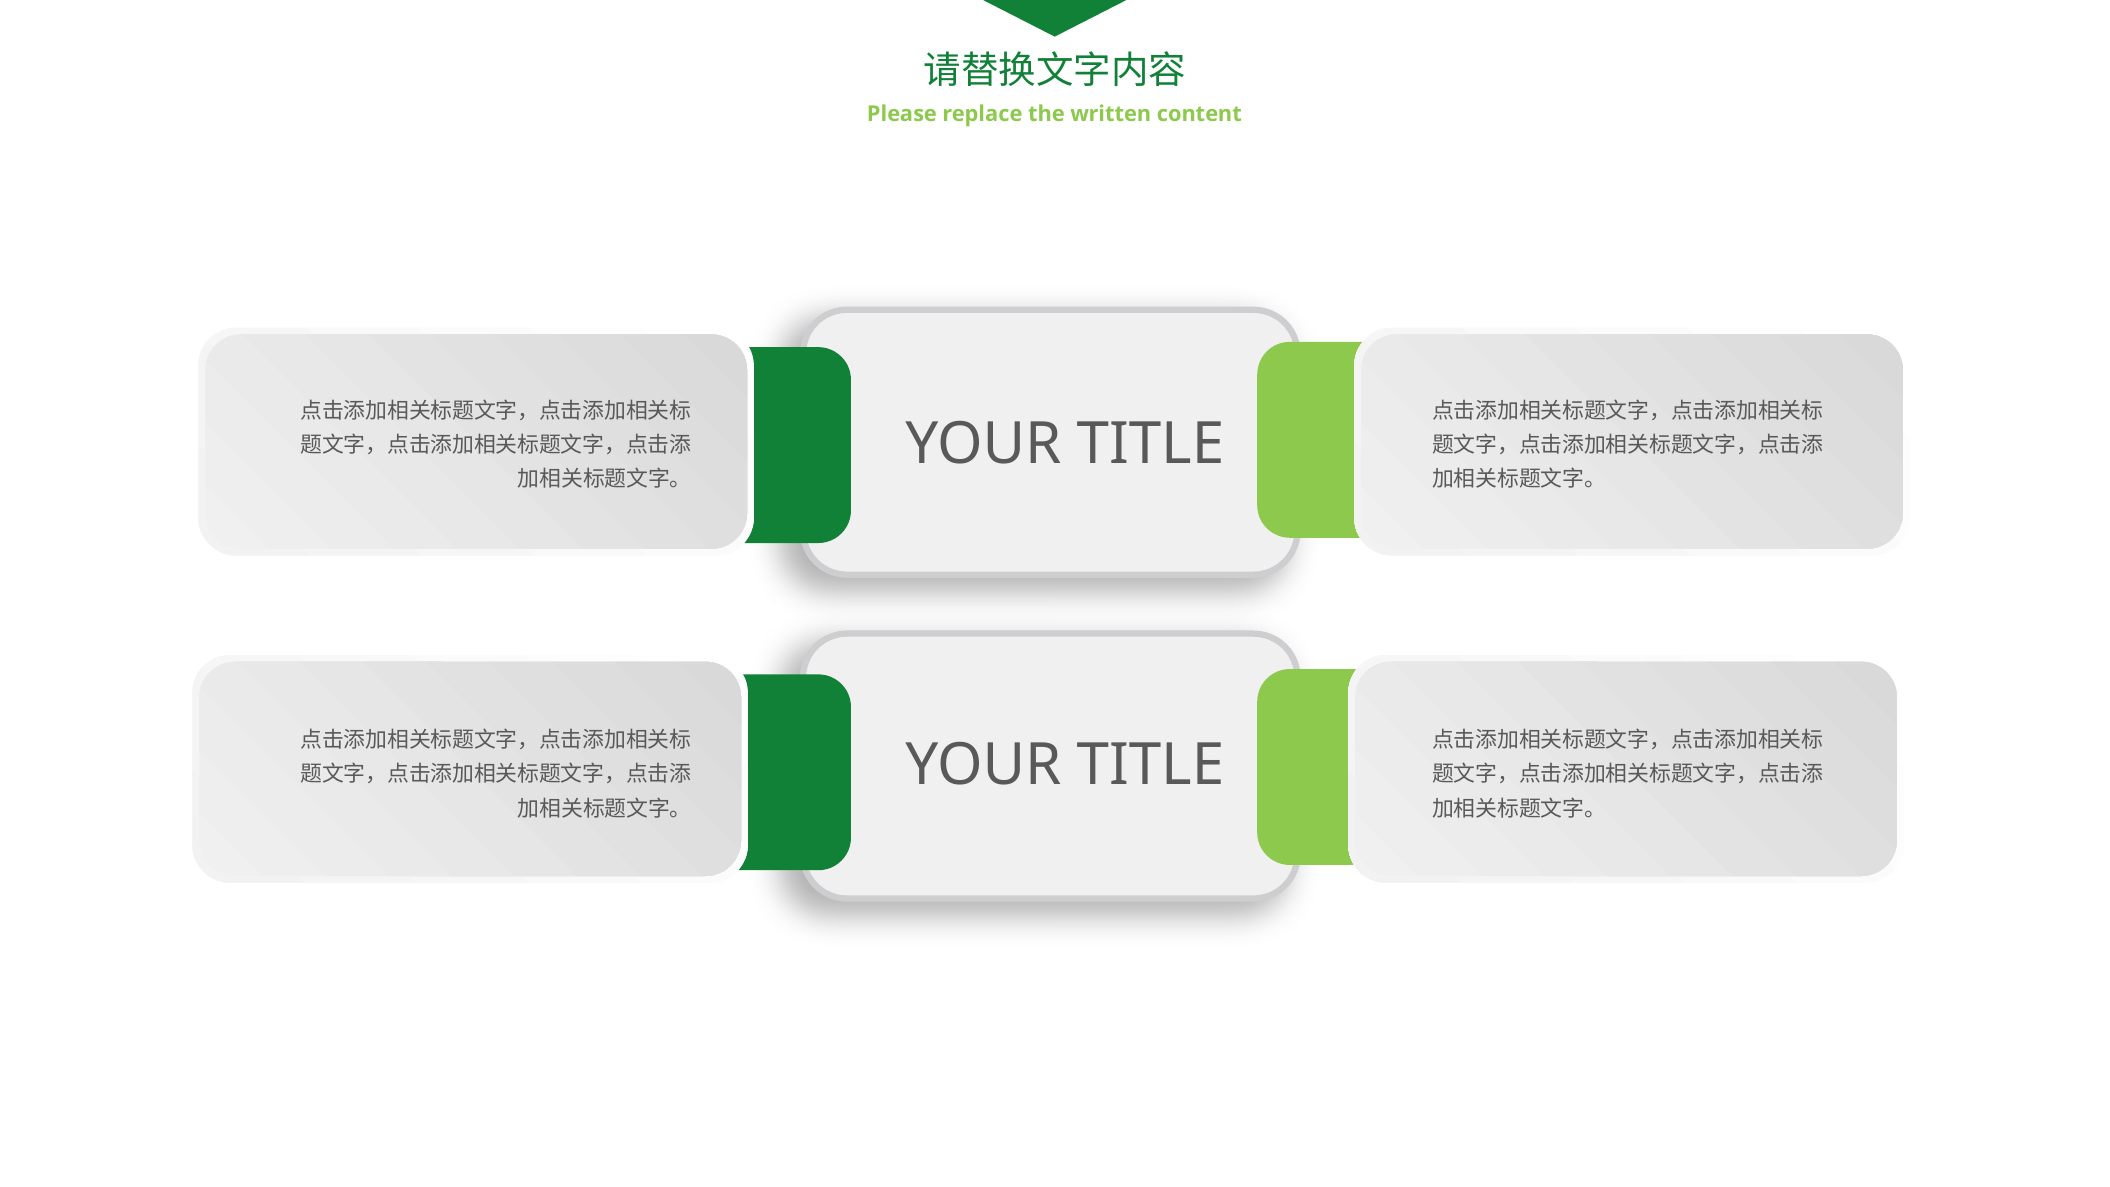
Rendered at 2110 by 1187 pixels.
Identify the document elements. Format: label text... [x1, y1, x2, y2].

text_box Please replace the written content [852, 91, 1258, 133]
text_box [1354, 327, 1910, 556]
text_box [980, 0, 1129, 38]
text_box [198, 327, 754, 556]
text_box [802, 632, 1298, 900]
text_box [1257, 341, 1354, 538]
text_box YOUR TITLE [889, 396, 1257, 483]
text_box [1348, 655, 1904, 883]
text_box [192, 655, 748, 883]
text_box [754, 347, 851, 543]
text_box 请替换文字内容 [908, 39, 1201, 99]
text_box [1257, 669, 1348, 865]
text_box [748, 674, 851, 871]
text_box YOUR TITLE [889, 718, 1257, 804]
text_box [802, 308, 1298, 576]
